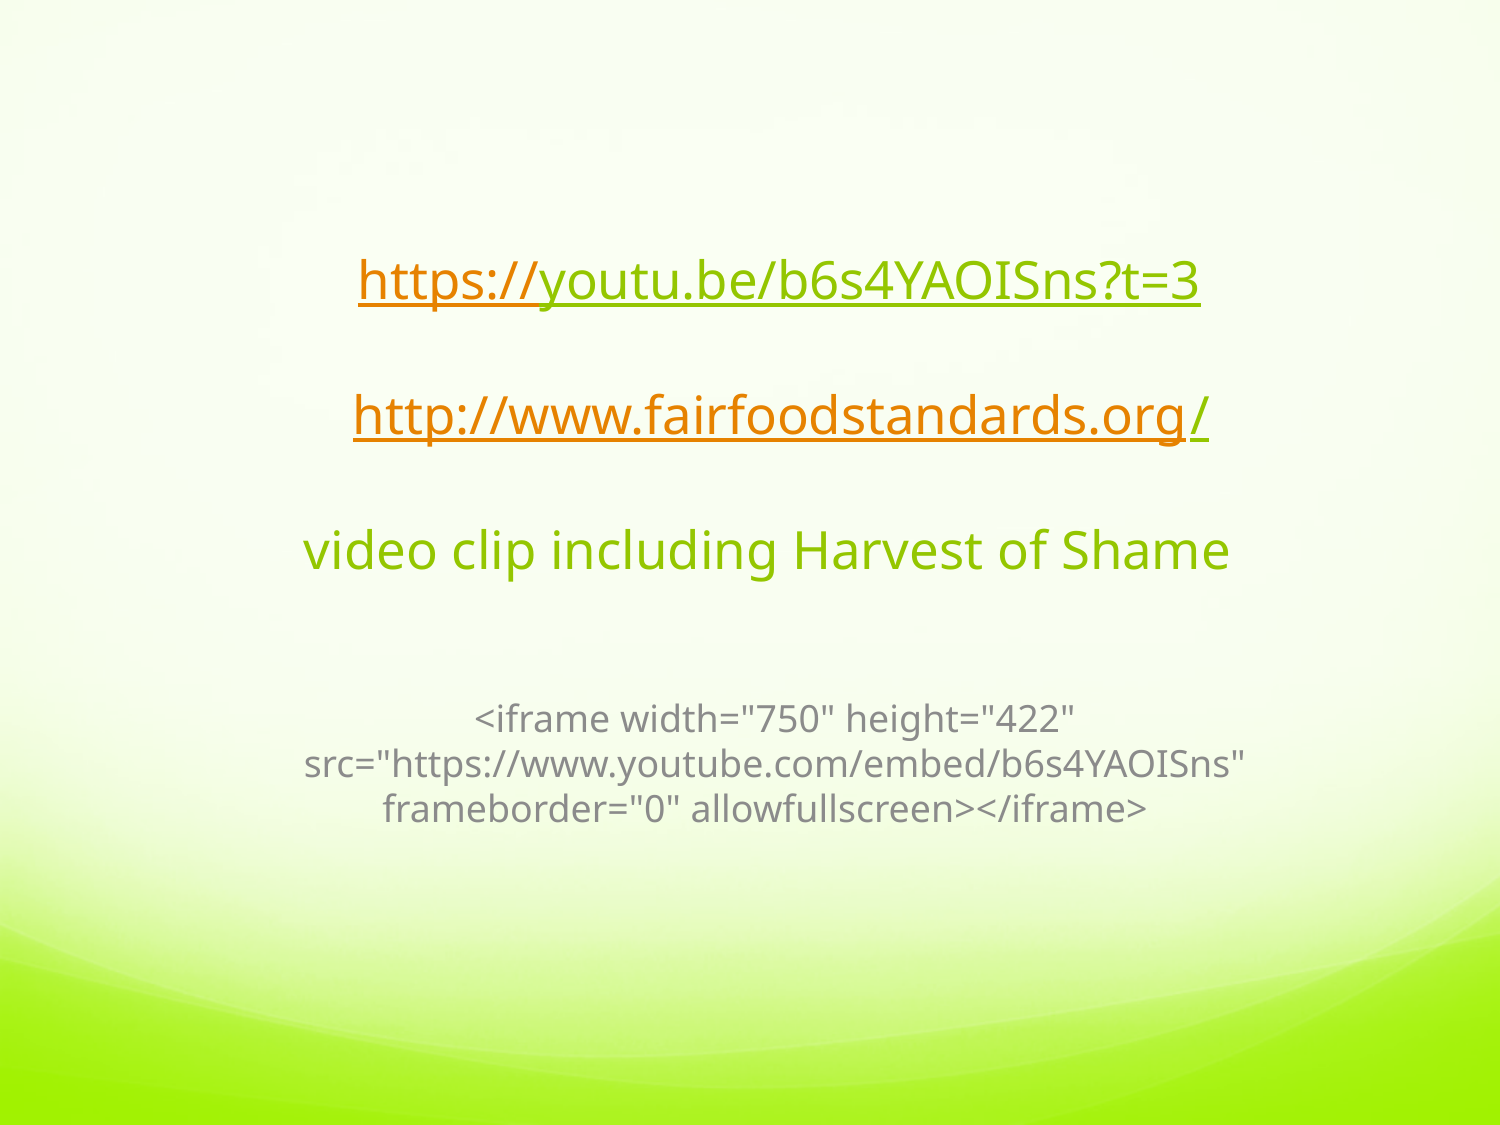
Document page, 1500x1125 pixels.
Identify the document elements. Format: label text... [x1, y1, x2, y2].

list <iframe width="750" height="422" src="https://www.youtube.com/embed/b6s4YAOISns" frameborder="0" allowfullscreen></iframe> [212, 687, 1338, 841]
title https://youtu.be/b6s4YAOISns?t=3 http://www.fairfoodstandards.org/ video clip including Harvest of Shame [212, 237, 1350, 588]
